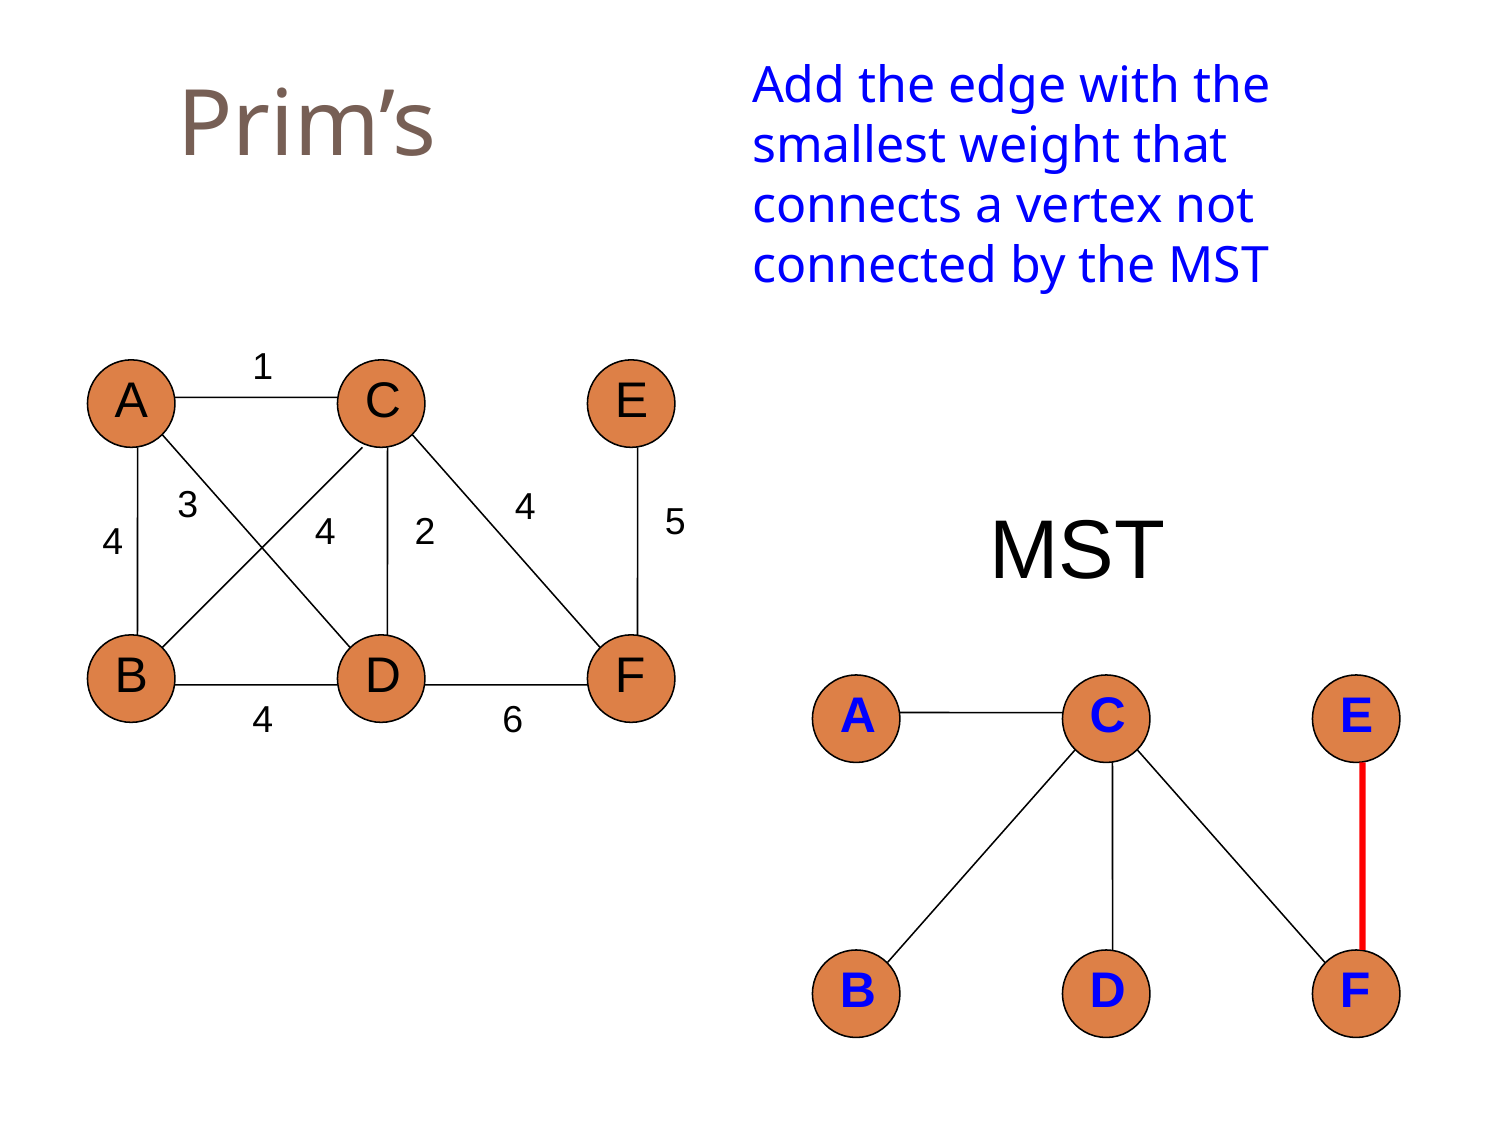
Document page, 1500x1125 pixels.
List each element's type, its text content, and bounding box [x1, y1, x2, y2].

text_box 2 [399, 499, 488, 560]
text_box 4 [499, 474, 588, 535]
text_box 3 [162, 472, 250, 533]
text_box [87, 359, 176, 448]
text_box 1 [237, 334, 325, 395]
text_box 5 [649, 489, 738, 550]
text_box MST [974, 487, 1288, 603]
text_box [87, 634, 176, 723]
text_box 4 [299, 499, 388, 560]
title Prim’s [162, 37, 1500, 200]
text_box Add the edge with the smallest weight that connects a vertex not connected by the MST [737, 44, 1413, 300]
text_box 4 [237, 687, 325, 747]
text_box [337, 634, 426, 723]
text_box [337, 359, 426, 448]
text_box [1312, 674, 1401, 763]
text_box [587, 359, 676, 448]
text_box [1312, 949, 1401, 1038]
text_box 4 [87, 509, 175, 570]
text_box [812, 949, 901, 1038]
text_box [1062, 674, 1151, 763]
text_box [812, 674, 901, 763]
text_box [1062, 949, 1151, 1038]
text_box 6 [487, 687, 575, 747]
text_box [587, 634, 676, 723]
